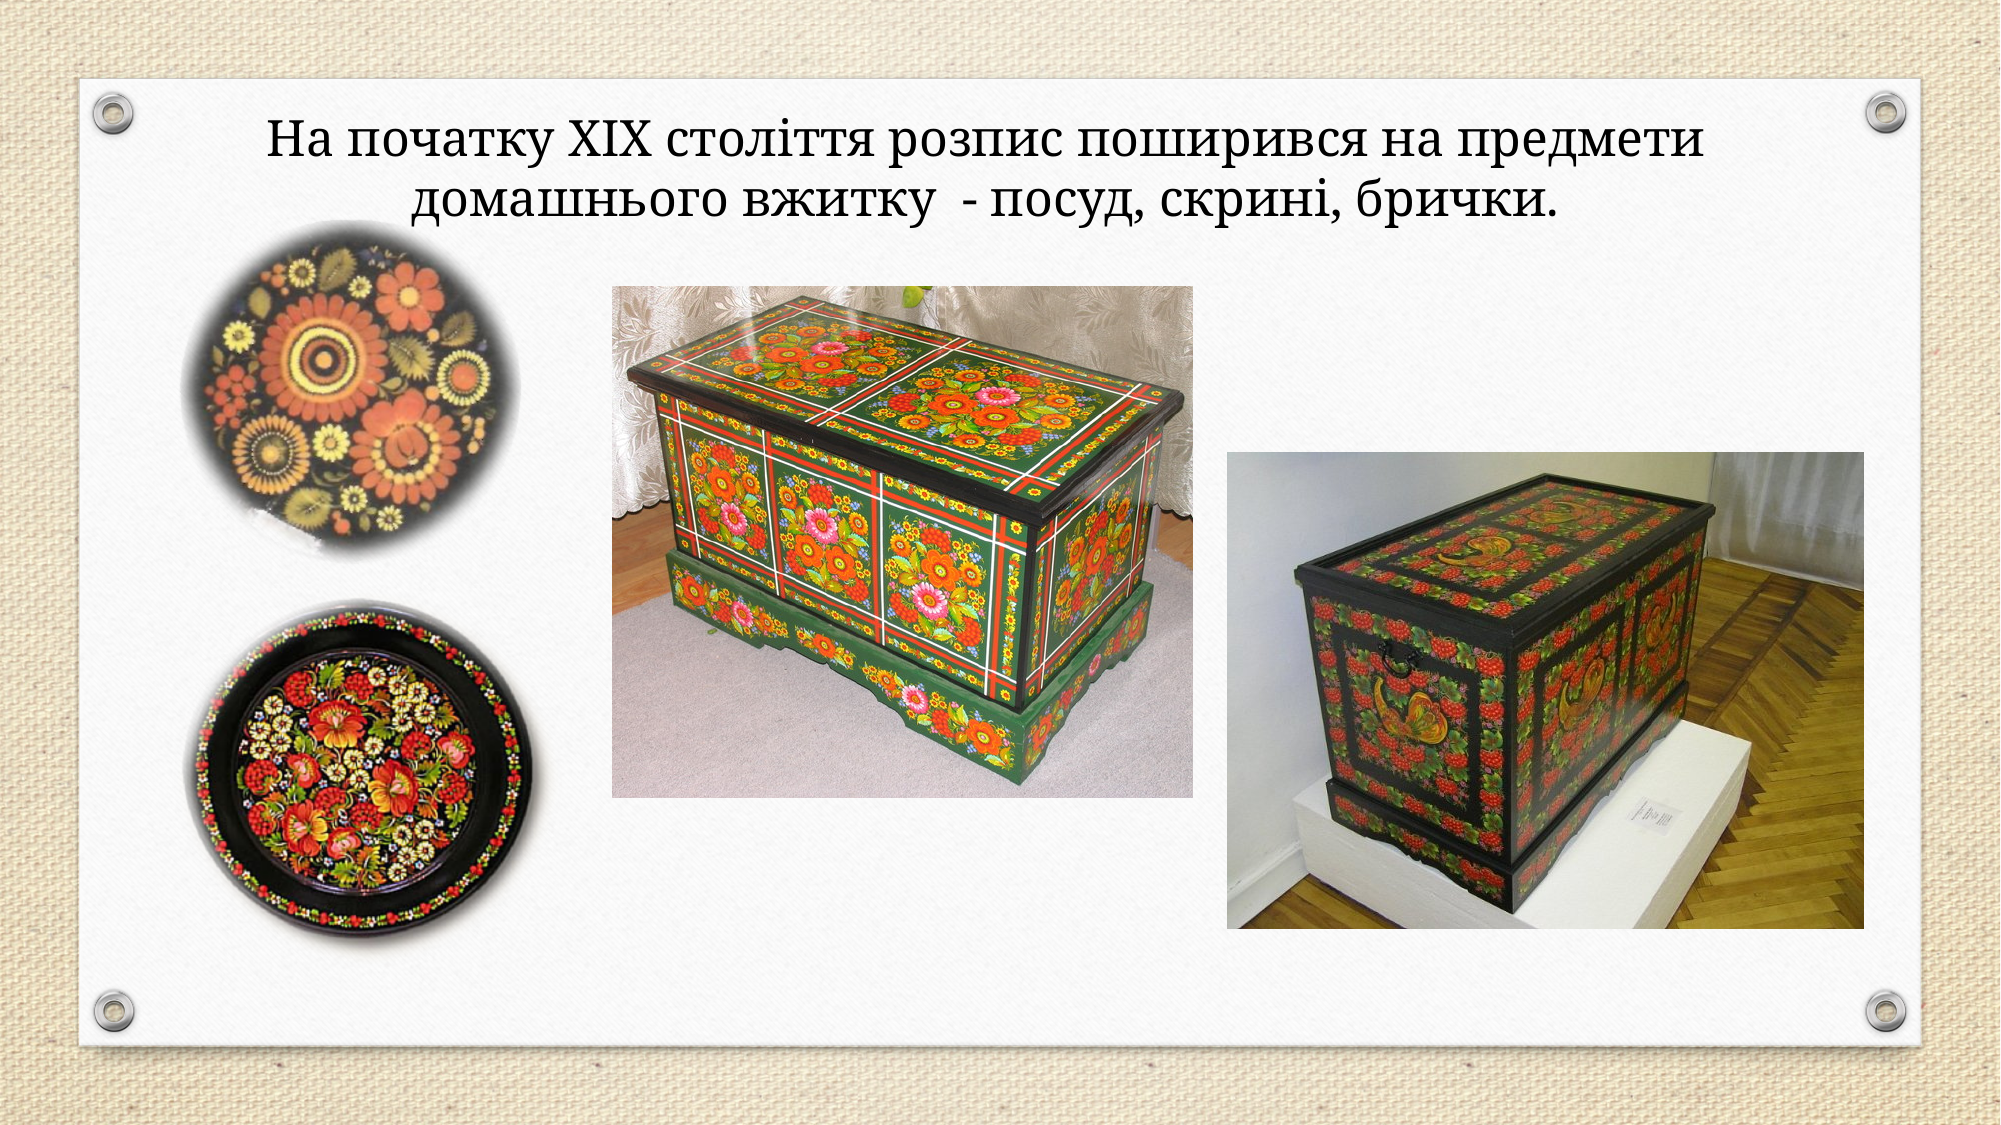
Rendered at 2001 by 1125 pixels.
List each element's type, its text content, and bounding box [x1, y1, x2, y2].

text_box На початку XIX століття розпис поширився на предмети домашнього вжитку - посуд, скрині, брички. [169, 99, 1803, 294]
picture [0, 0, 2001, 1125]
